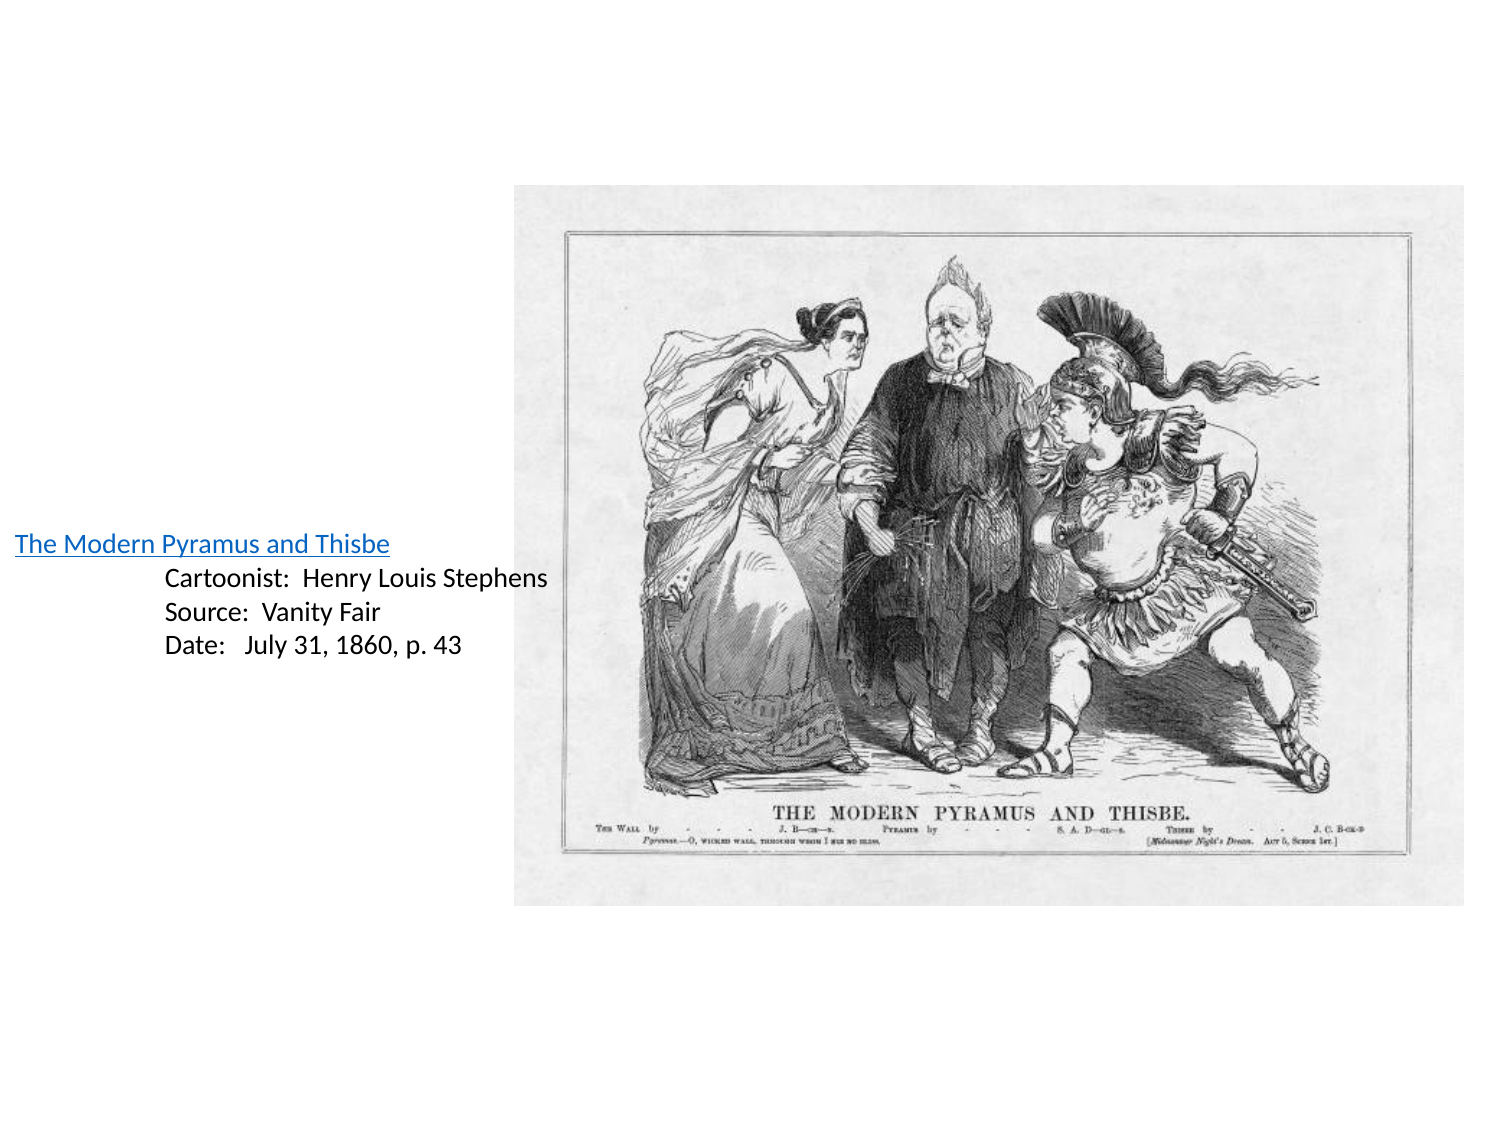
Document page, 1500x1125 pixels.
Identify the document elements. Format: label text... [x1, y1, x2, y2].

picture [514, 185, 1464, 906]
text_box The Modern Pyramus and Thisbe Cartoonist: Henry Louis Stephens Source: Vanity Fair Date: July 31, 1860, p. 43 [0, 518, 514, 668]
